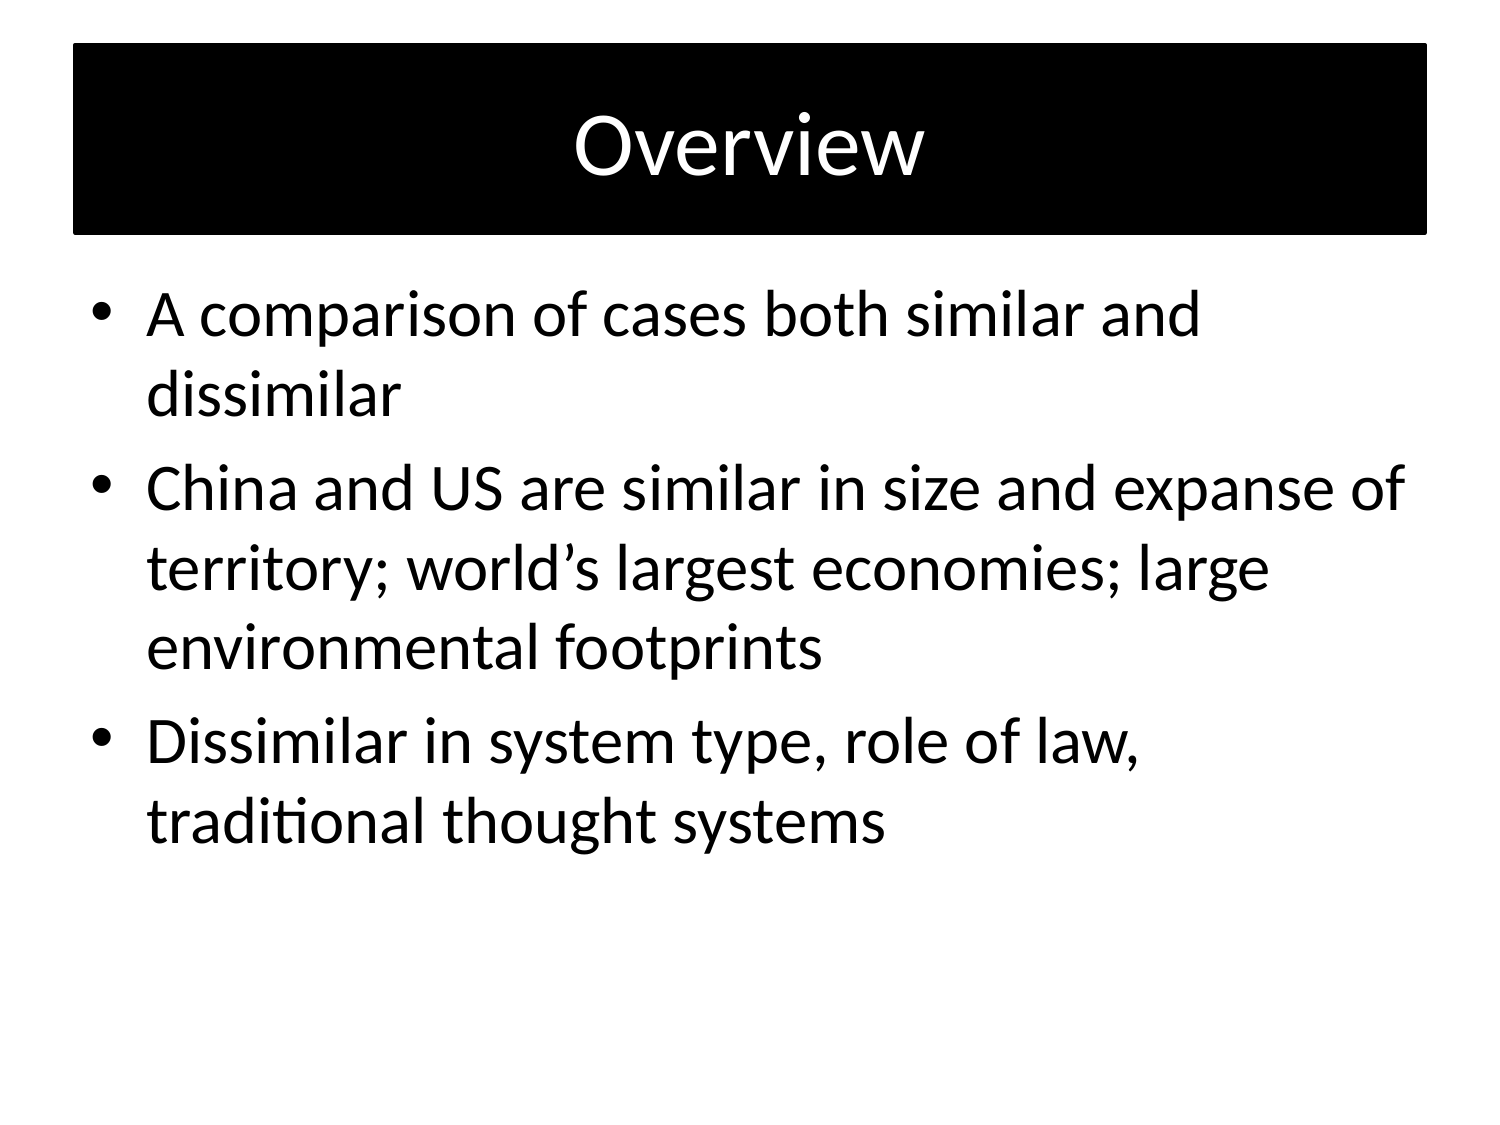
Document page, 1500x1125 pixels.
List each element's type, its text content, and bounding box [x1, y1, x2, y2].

title Overview [73, 43, 1427, 235]
list A comparison of cases both similar and dissimilar China and US are similar in size and expanse of territory; world’s largest economies; large environmental footprints Dissimilar in system type, role of law, traditional thought systems [75, 262, 1425, 1005]
